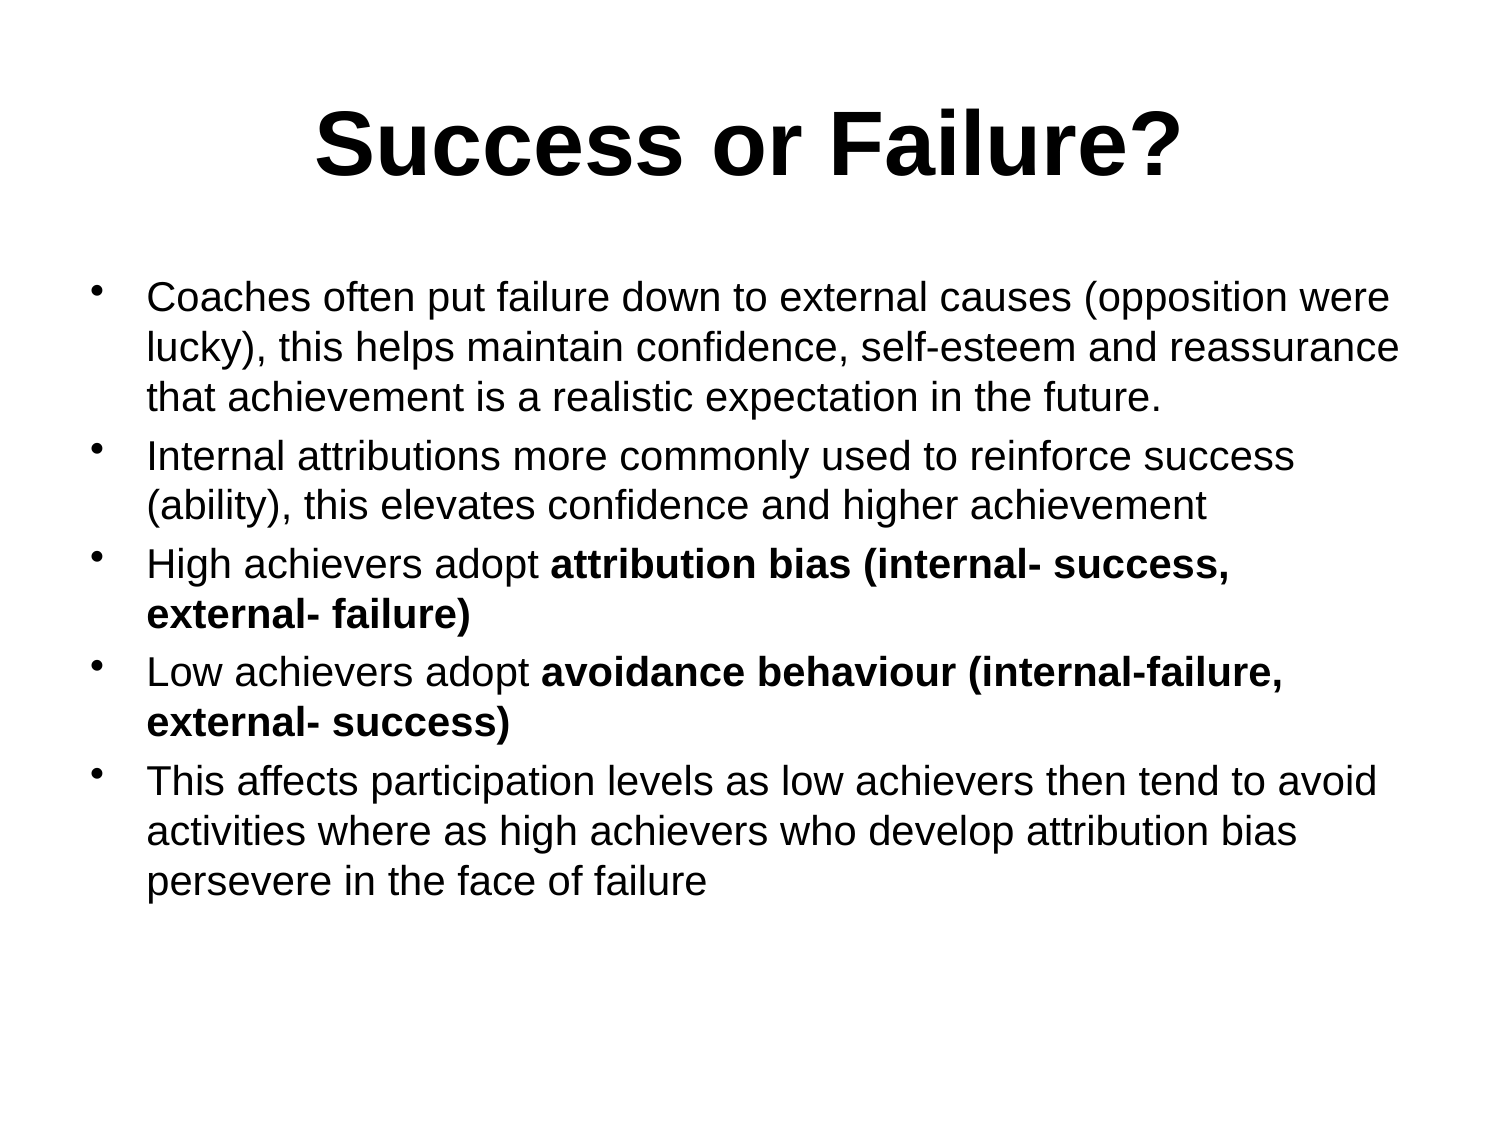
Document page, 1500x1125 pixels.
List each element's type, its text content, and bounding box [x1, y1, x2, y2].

list Coaches often put failure down to external causes (opposition were lucky), this helps maintain confidence, self-esteem and reassurance that achievement is a realistic expectation in the future. Internal attributions more commonly used to reinforce success (ability), this elevates confidence and higher achievement High achievers adopt attribution bias (internal- success, external- failure) Low achievers adopt avoidance behaviour (internal-failure, external- success) This affects participation levels as low achievers then tend to avoid activities where as high achievers who develop attribution bias persevere in the face of failure [75, 262, 1425, 1005]
title Success or Failure? [75, 45, 1425, 233]
